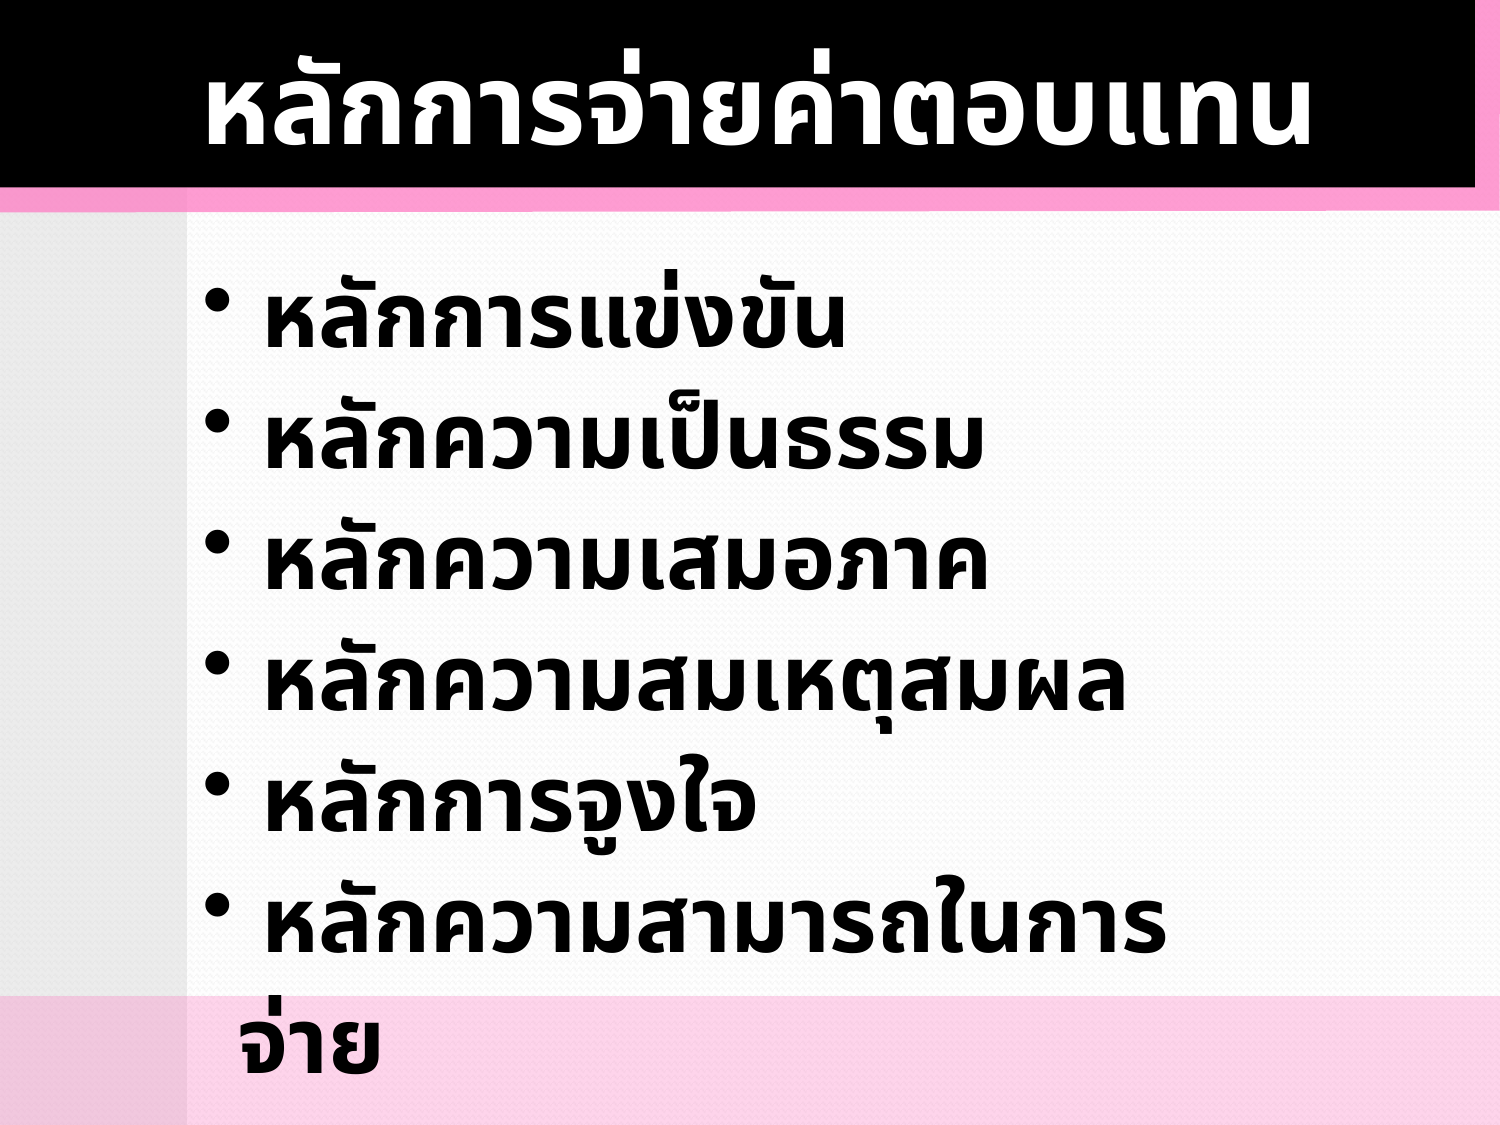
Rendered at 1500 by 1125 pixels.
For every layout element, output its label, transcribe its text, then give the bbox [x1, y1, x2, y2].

text_box หลักการแข่งขัน หลักความเป็นธรรม หลักความเสมอภาค หลักความสมเหตุสมผล หลักการจูงใจ หลักความสามารถในการจ่าย [187, 237, 1200, 1099]
text_box หลักการจ่ายค่าตอบแทน [185, 24, 1334, 175]
